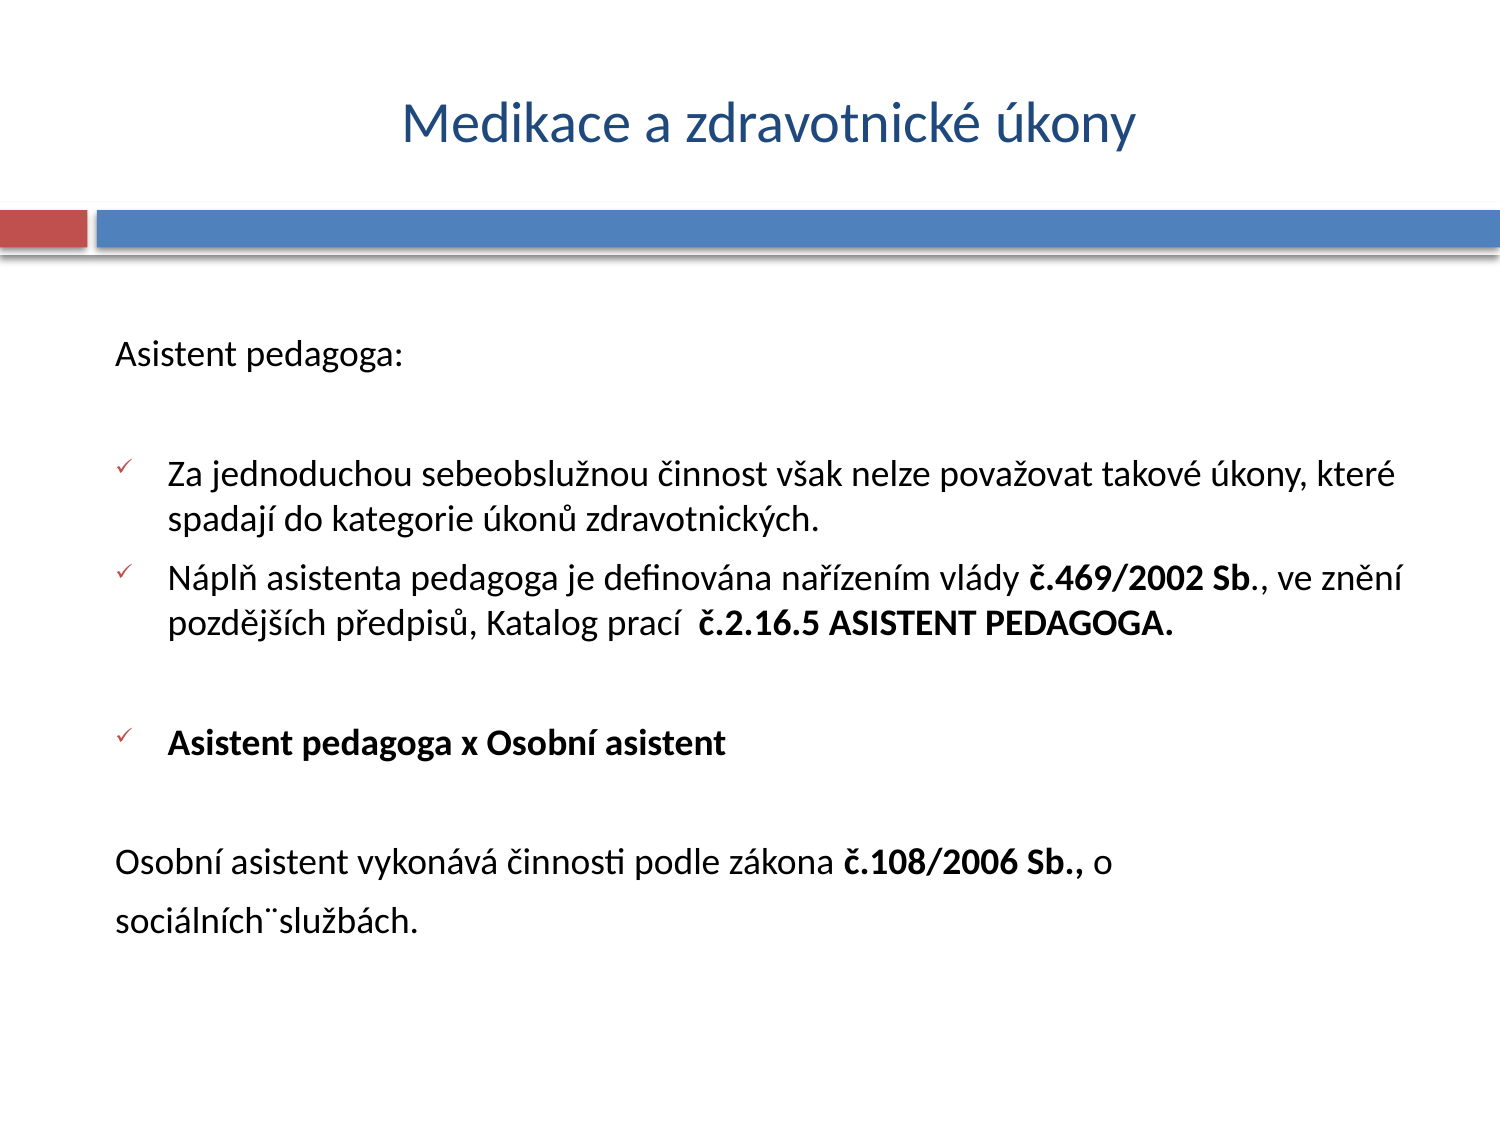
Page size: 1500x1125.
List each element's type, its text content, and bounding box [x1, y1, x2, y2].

title Medikace a zdravotnické úkony [100, 37, 1438, 200]
list Asistent pedagoga: Za jednoduchou sebeobslužnou činnost však nelze považovat takové úkony, které spadají do kategorie úkonů zdravotnických. Náplň asistenta pedagoga je definována nařízením vlády č.469/2002 Sb., ve znění pozdějších předpisů, Katalog prací č.2.16.5 ASISTENT PEDAGOGA. Asistent pedagoga x Osobní asistent Osobní asistent vykonává činnosti podle zákona č.108/2006 Sb., o sociálních¨službách. [100, 262, 1438, 1094]
